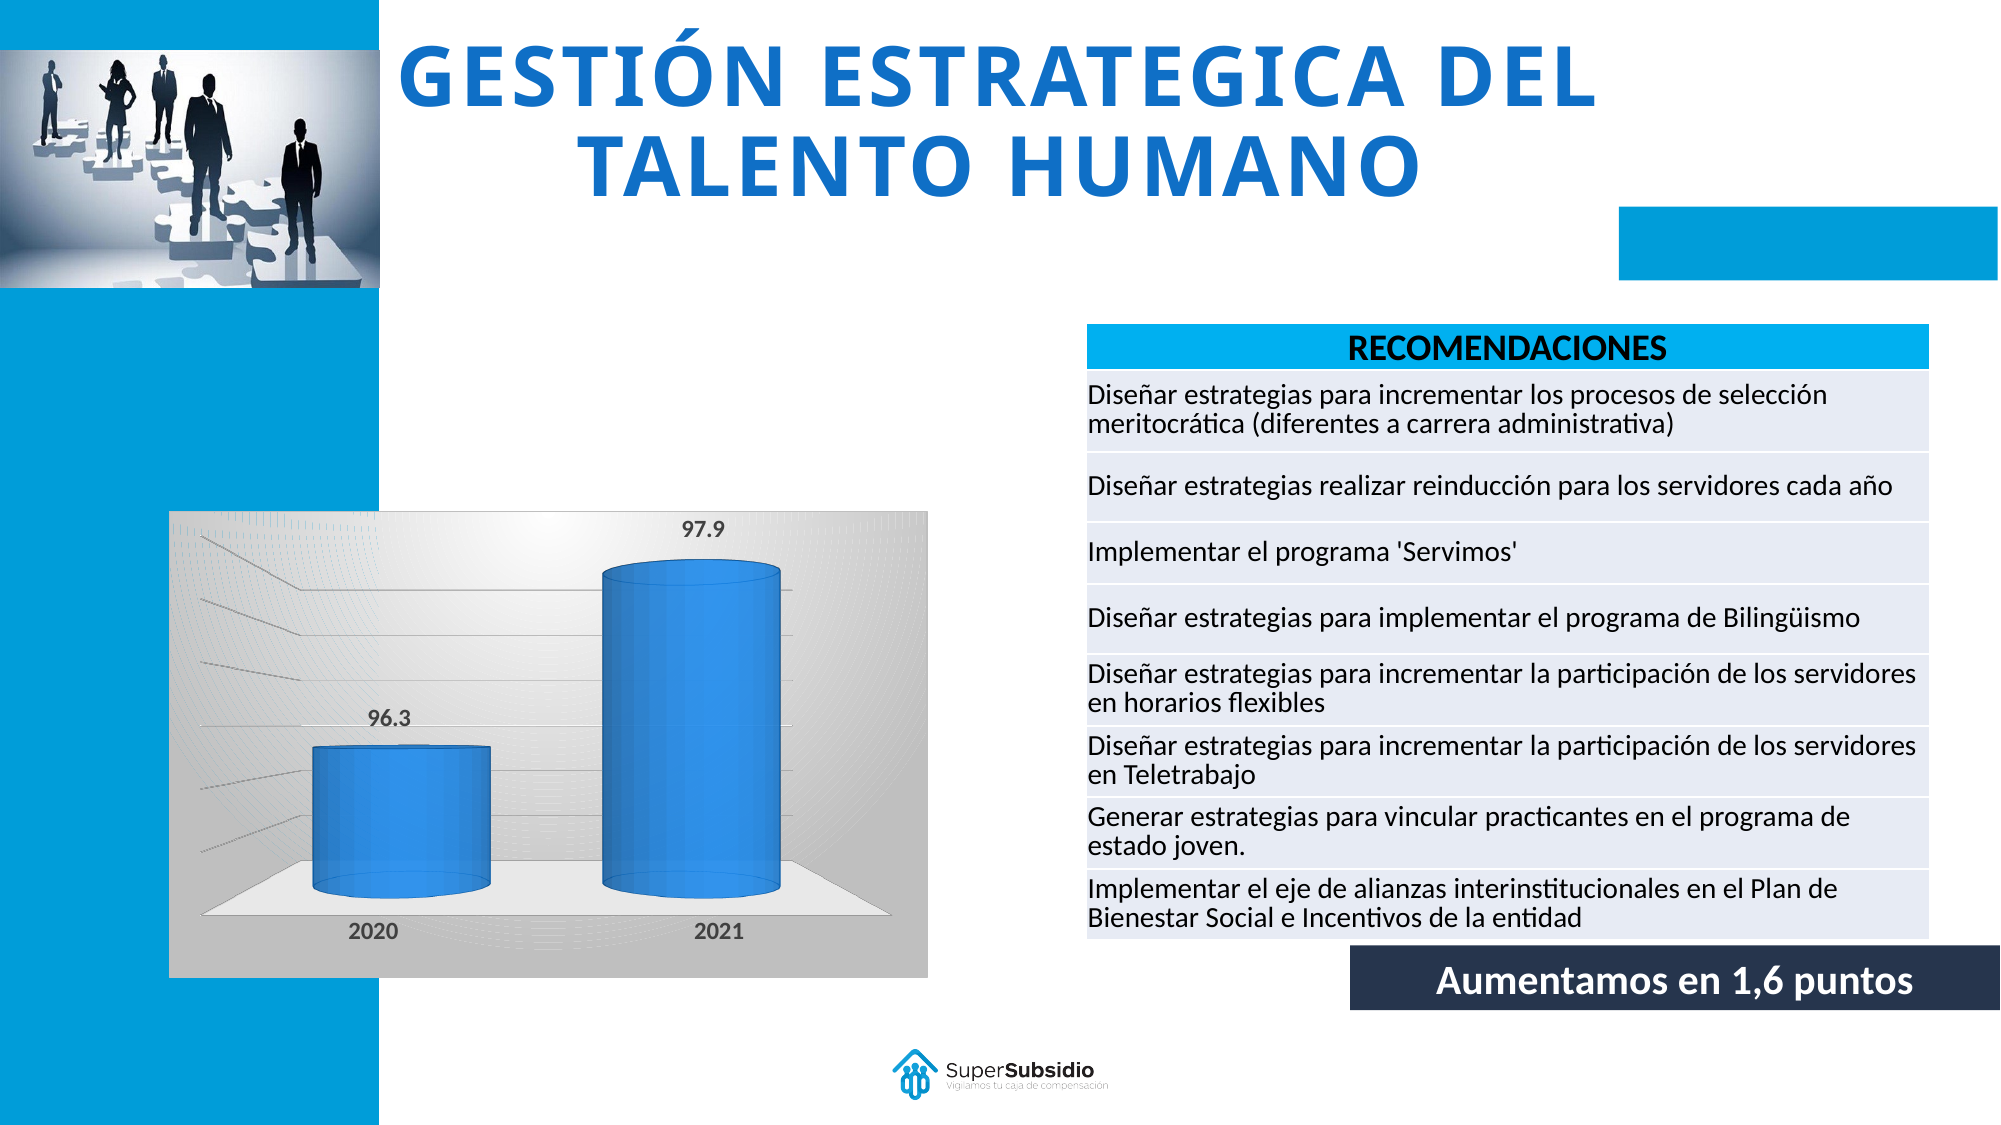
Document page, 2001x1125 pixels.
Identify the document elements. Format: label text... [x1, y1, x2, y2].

table_cell Implementar el eje de alianzas interinstitucionales en el Plan de Bienestar Social e Incentivos de la entidad [1087, 870, 1929, 939]
table_cell Diseñar estrategias para incrementar la participación de los servidores en horarios flexibles [1087, 655, 1929, 725]
text_box Aumentamos en 1,6 puntos [1350, 945, 2000, 1011]
table_cell Generar estrategias para vincular practicantes en el programa de estado joven. [1087, 798, 1929, 868]
table_cell Diseñar estrategias para implementar el programa de Bilingüismo [1087, 585, 1929, 653]
table_header RECOMENDACIONES [1087, 324, 1929, 369]
table_cell Diseñar estrategias realizar reinducción para los servidores cada año [1087, 453, 1929, 521]
table_cell Implementar el programa 'Servimos' [1087, 523, 1929, 583]
picture [881, 1042, 1119, 1107]
chart [168, 510, 928, 979]
table_cell Diseñar estrategias para incrementar la participación de los servidores en Teletrabajo [1087, 727, 1929, 796]
text_box GESTIÓN ESTRATEGICA DEL TALENTO HUMANO [380, 99, 1650, 239]
picture [0, 51, 380, 287]
table_cell Diseñar estrategias para incrementar los procesos de selección meritocrática (diferentes a carrera administrativa) [1087, 371, 1929, 451]
